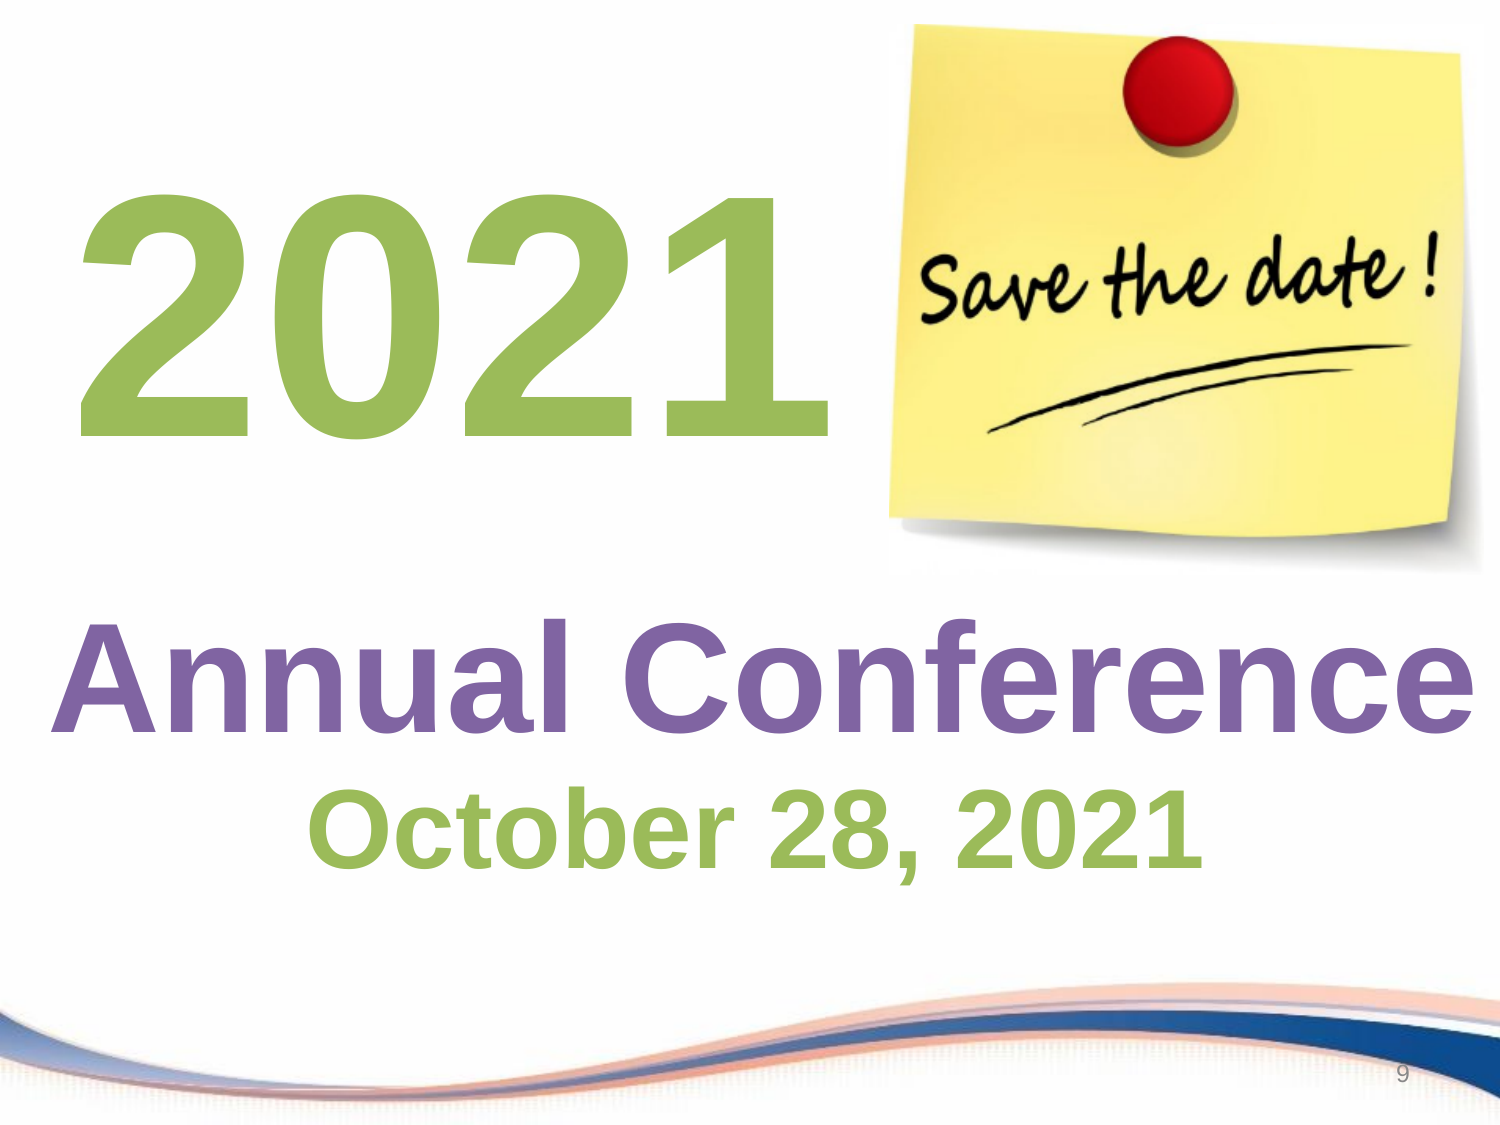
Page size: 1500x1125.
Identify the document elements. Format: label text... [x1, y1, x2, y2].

text_box 2021 [54, 82, 854, 513]
text_box October 28, 2021 [290, 748, 1221, 899]
picture [0, 0, 1500, 1125]
text_box Annual Conference [32, 568, 1500, 772]
slide_number 9 [1074, 1042, 1425, 1103]
